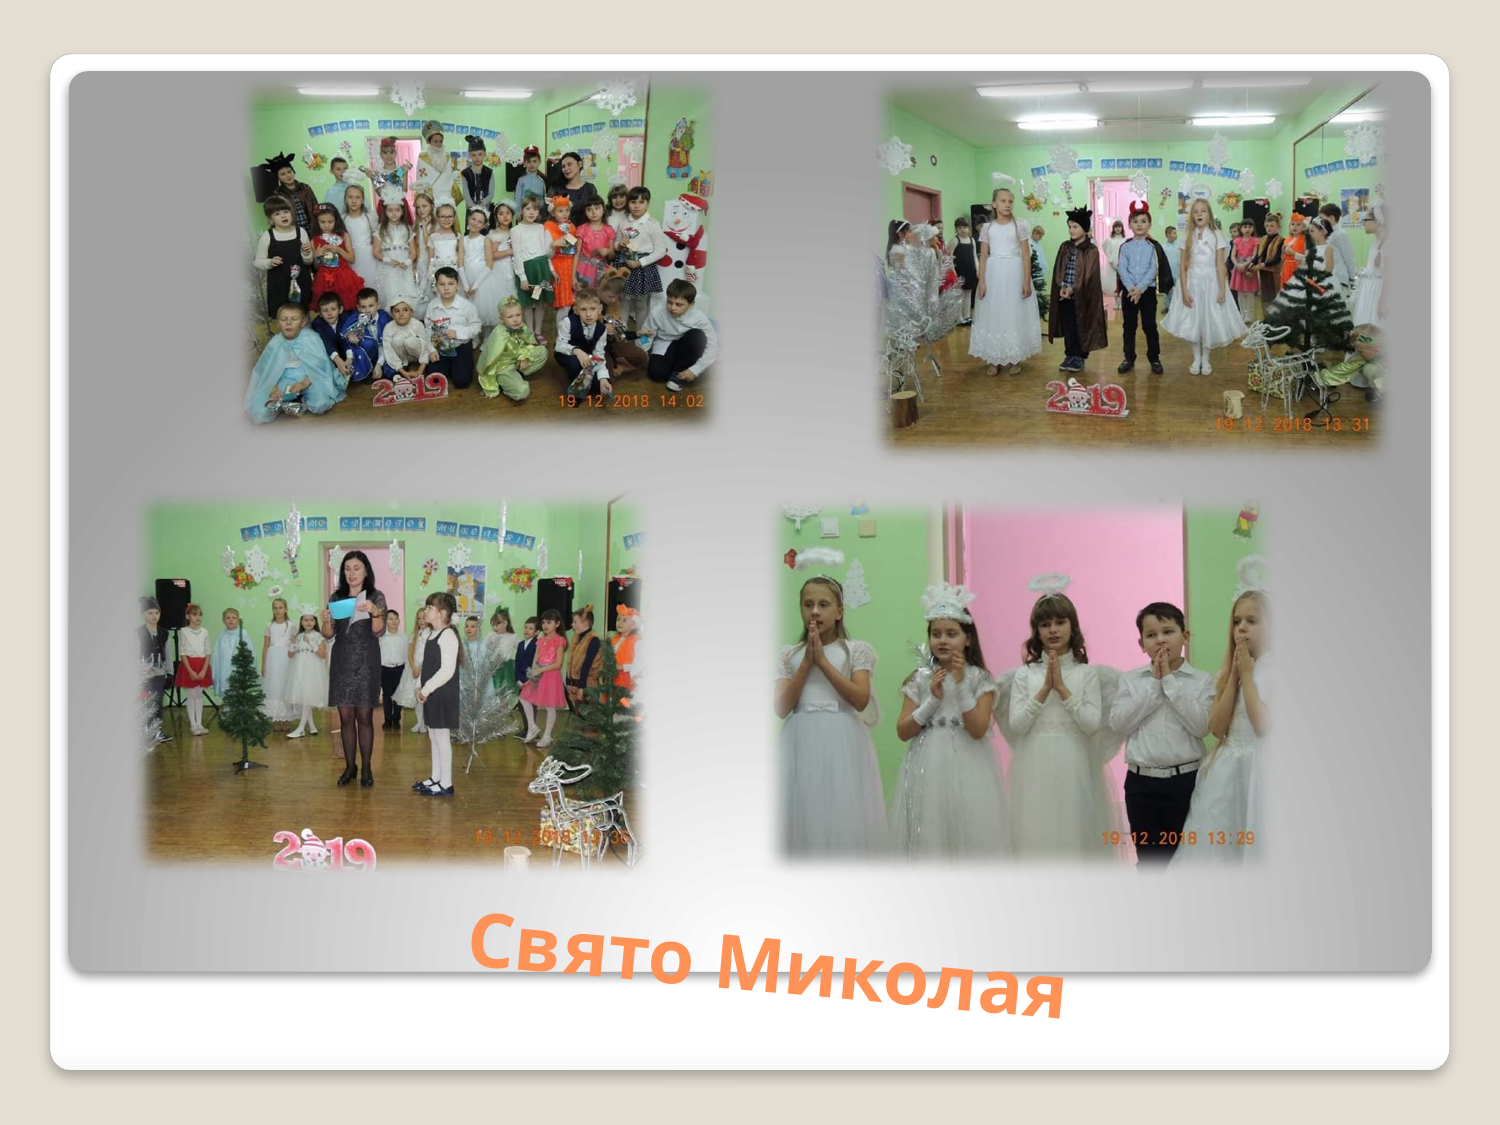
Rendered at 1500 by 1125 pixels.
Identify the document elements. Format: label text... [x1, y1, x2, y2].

picture [234, 70, 727, 440]
picture [128, 485, 653, 880]
picture [761, 491, 1278, 880]
title Свято Миколая [316, 838, 1226, 1056]
picture [866, 70, 1395, 467]
